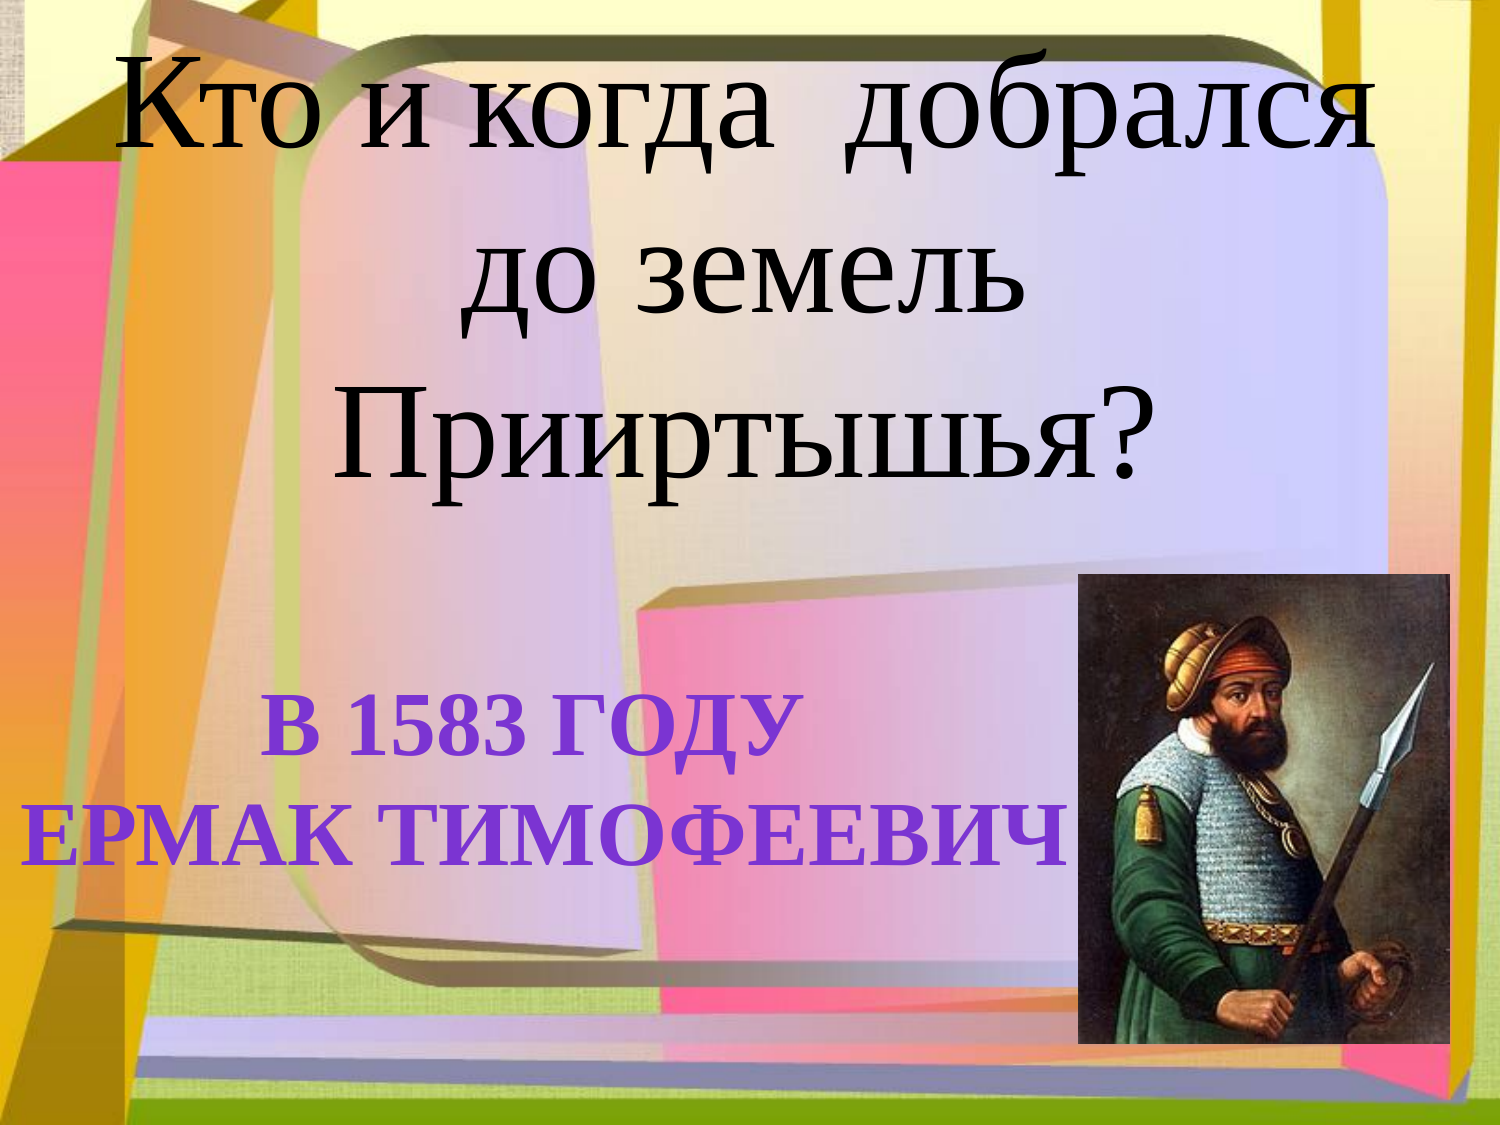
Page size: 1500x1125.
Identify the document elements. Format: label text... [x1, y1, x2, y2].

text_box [0, 573, 1450, 1044]
picture [0, 0, 1500, 1125]
title Кто и когда добрался до земель Прииртышья? [70, 164, 1421, 352]
